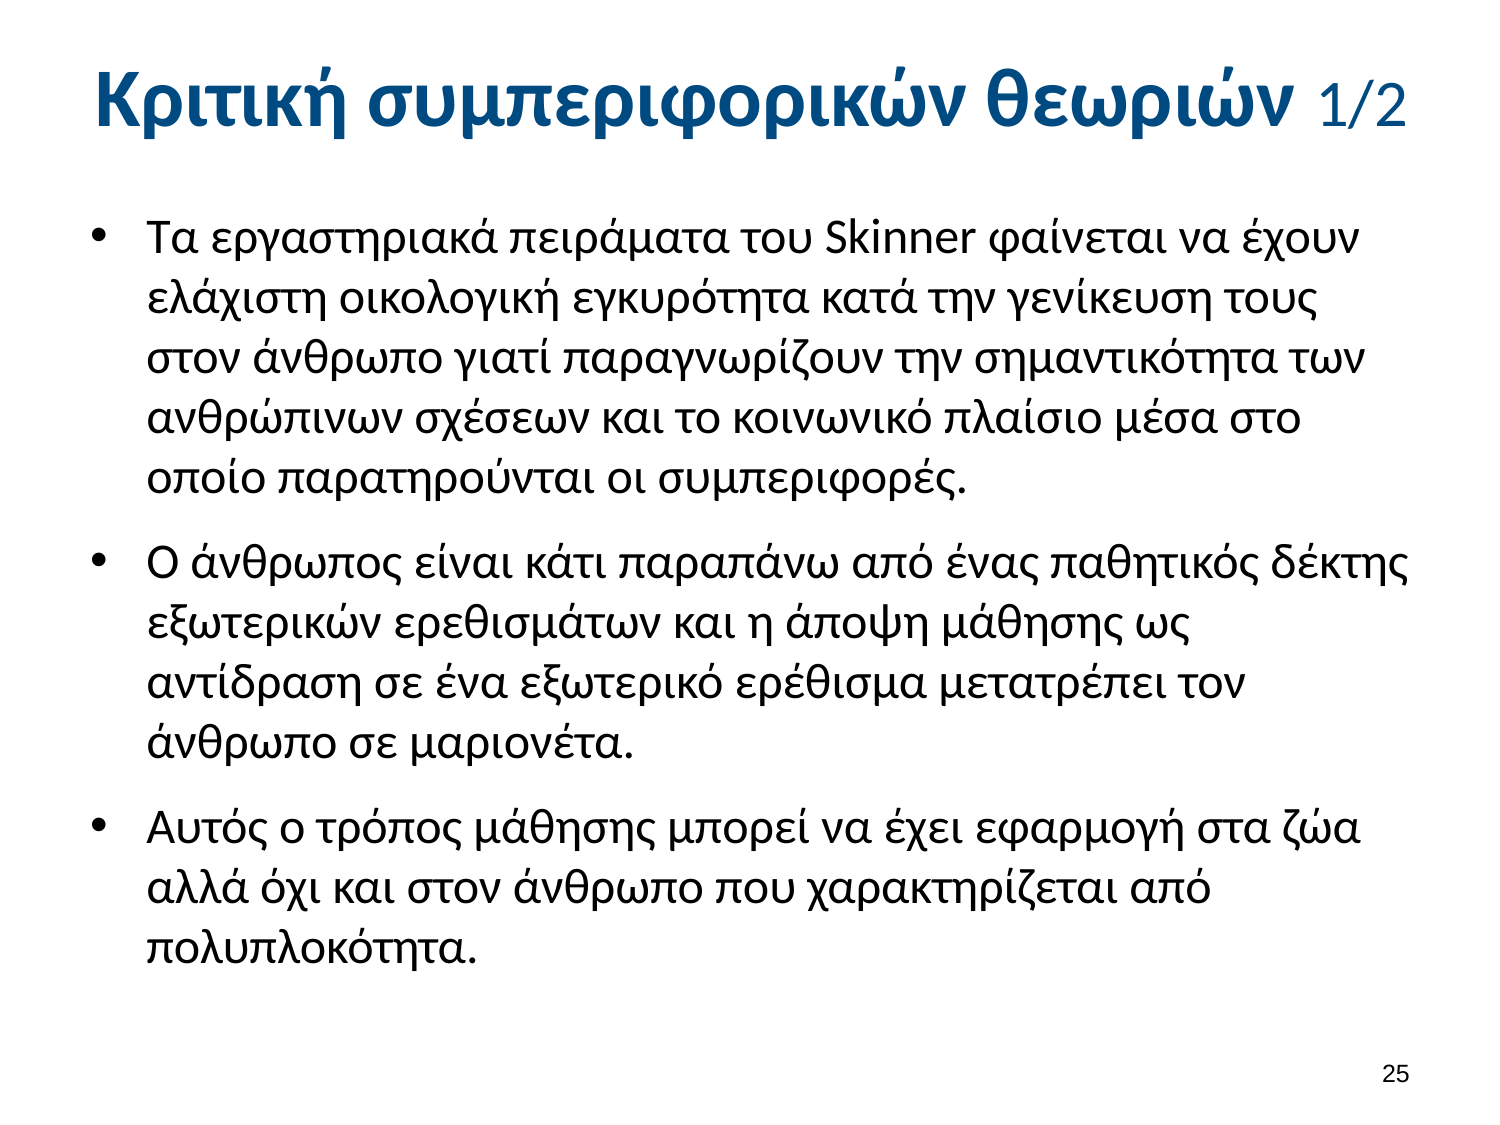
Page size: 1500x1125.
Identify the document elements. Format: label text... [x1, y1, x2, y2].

slide_number 24 [1074, 1042, 1425, 1103]
title Κριτική συμπεριφορικών θεωριών 1/2 [76, 19, 1427, 169]
list Τα εργαστηριακά πειράματα του Skinner φαίνεται να έχουν ελάχιστη οικολογική εγκυρότητα κατά την γενίκευση τους στον άνθρωπο γιατί παραγνωρίζουν την σημαντικότητα των ανθρώπινων σχέσεων και το κοινωνικό πλαίσιο μέσα στο οποίο παρατηρούνται οι συμπεριφορές. Ο άνθρωπος είναι κάτι παραπάνω από ένας παθητικός δέκτης εξωτερικών ερεθισμάτων και η άποψη μάθησης ως αντίδραση σε ένα εξωτερικό ερέθισμα μετατρέπει τον άνθρωπο σε μαριονέτα. Αυτός ο τρόπος μάθησης μπορεί να έχει εφαρμογή στα ζώα αλλά όχι και στον άνθρωπο που χαρακτηρίζεται από πολυπλοκότητα. [75, 196, 1425, 1024]
